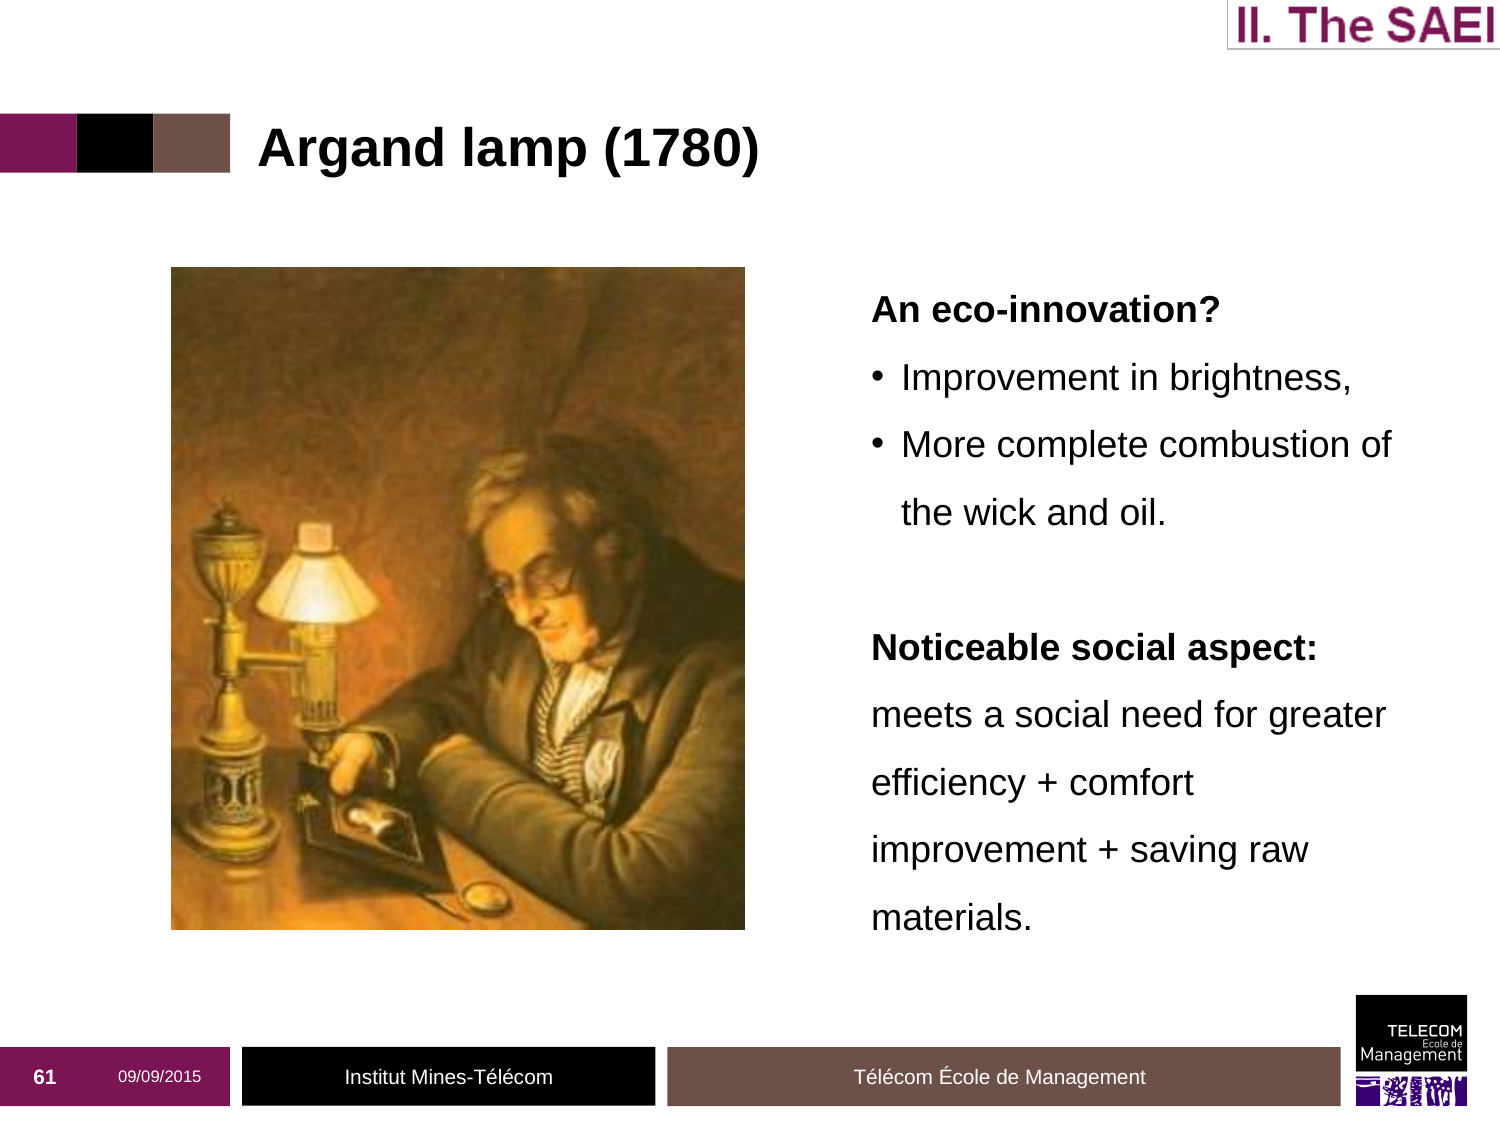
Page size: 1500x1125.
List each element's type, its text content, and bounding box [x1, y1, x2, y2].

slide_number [88, 1046, 232, 1106]
footer Télécom École de Management [667, 1046, 1341, 1106]
title Argand lamp (1780) [242, 0, 1425, 185]
slide_number 61 [1, 1046, 88, 1106]
picture [1227, 0, 1500, 49]
picture [1352, 991, 1471, 1110]
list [170, 266, 745, 930]
text_box An eco-innovation? Improvement in brightness, More complete combustion of the wick and oil. Noticeable social aspect: meets a social need for greater efficiency + comfort improvement + saving raw materials. [856, 255, 1430, 946]
